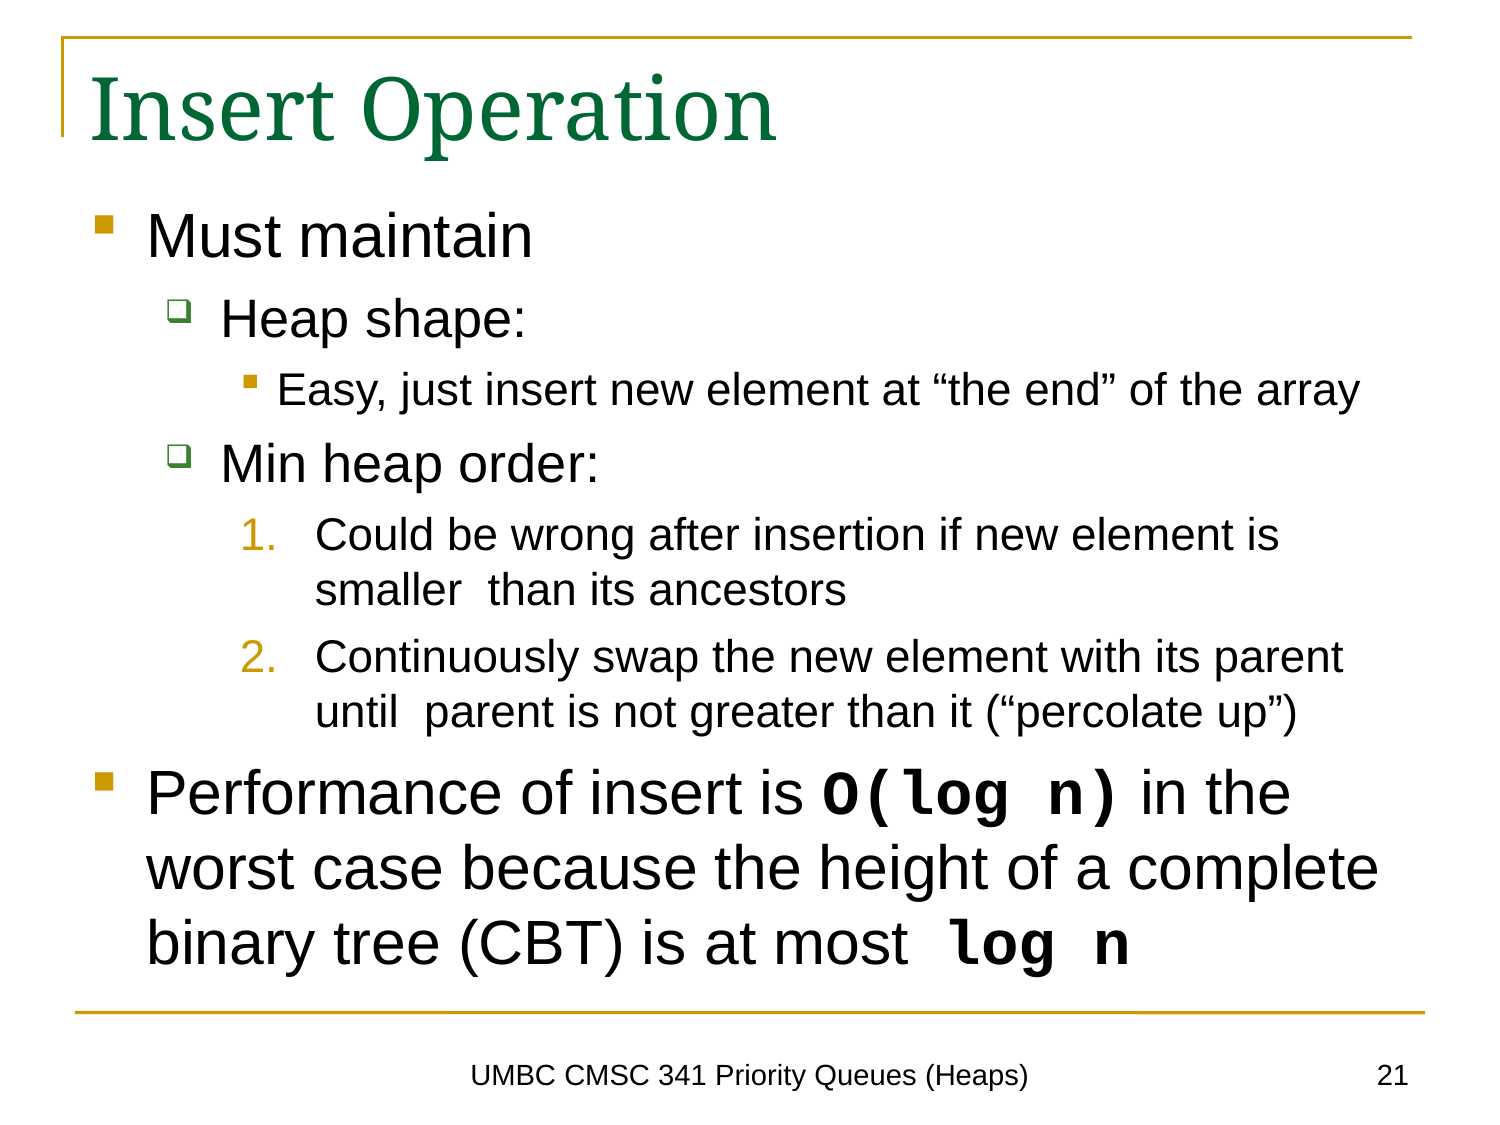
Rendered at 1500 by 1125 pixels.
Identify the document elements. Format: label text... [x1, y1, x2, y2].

slide_number 21 [1074, 1023, 1425, 1099]
list Must maintain Heap shape: Easy, just insert new element at “the end” of the array Min heap order: Could be wrong after insertion if new element is smaller than its ancestors Continuously swap the new element with its parent until parent is not greater than it (“percolate up”) Performance of insert is O(log n) in the worst case because the height of a complete binary tree (CBT) is at most log n [75, 187, 1425, 980]
title Insert Operation [75, 45, 1425, 187]
footer UMBC CMSC 341 Priority Queues (Heaps) [262, 1024, 1238, 1100]
